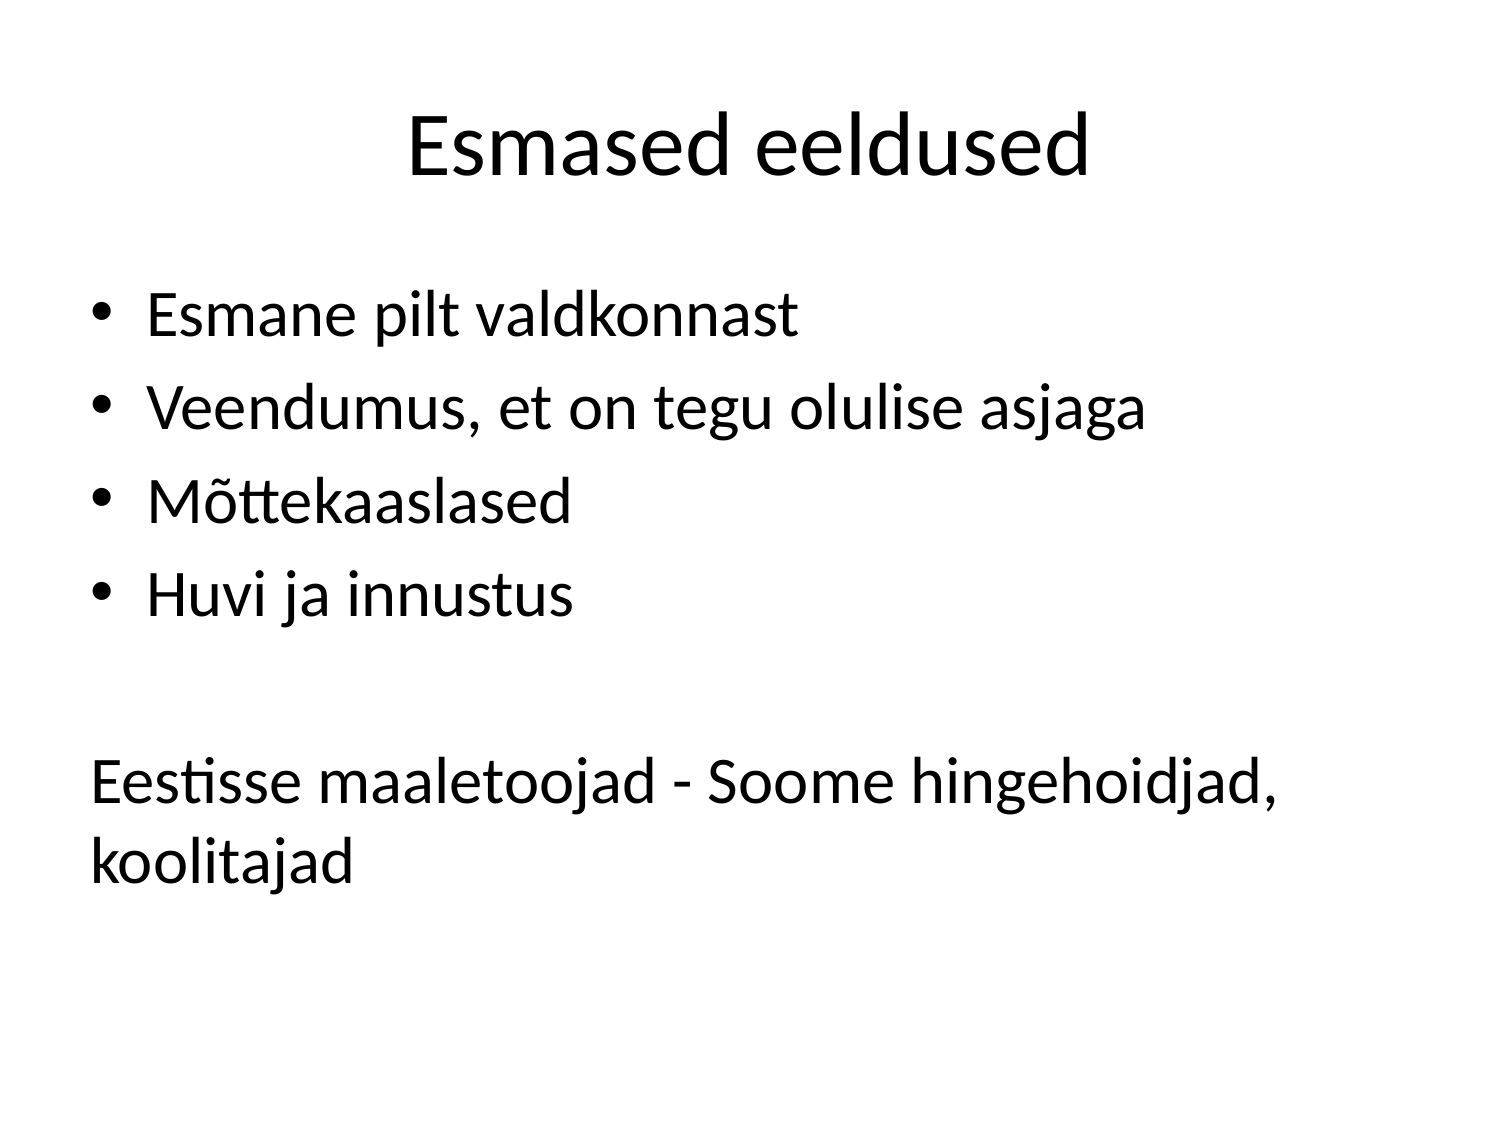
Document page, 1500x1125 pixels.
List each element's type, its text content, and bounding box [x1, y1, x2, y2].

title Esmased eeldused [75, 45, 1425, 233]
list Esmane pilt valdkonnast Veendumus, et on tegu olulise asjaga Mõttekaaslased Huvi ja innustus Eestisse maaletoojad - Soome hingehoidjad, koolitajad [75, 262, 1425, 1005]
